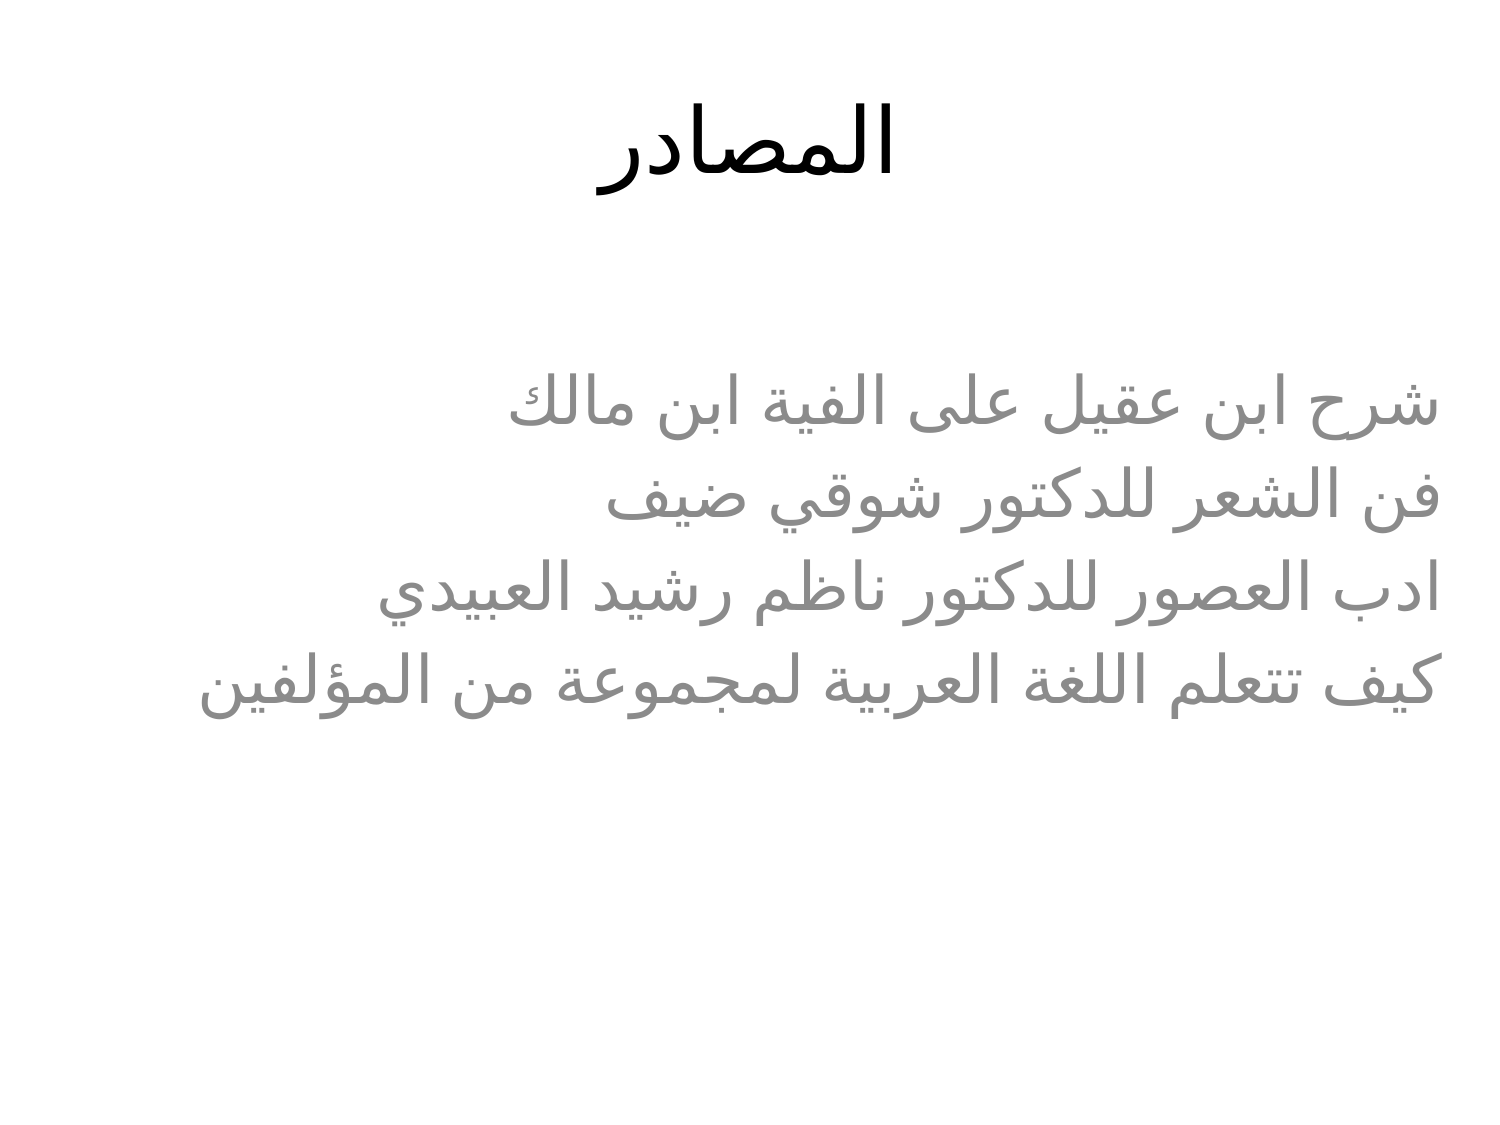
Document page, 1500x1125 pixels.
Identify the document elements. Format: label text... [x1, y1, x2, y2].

subtitle شرح ابن عقيل على الفية ابن مالك فن الشعر للدكتور شوقي ضيف ادب العصور للدكتور ناظم رشيد العبيدي كيف تتعلم اللغة العربية لمجموعة من المؤلفين [53, 349, 1459, 1094]
title المصادر [112, 30, 1388, 244]
